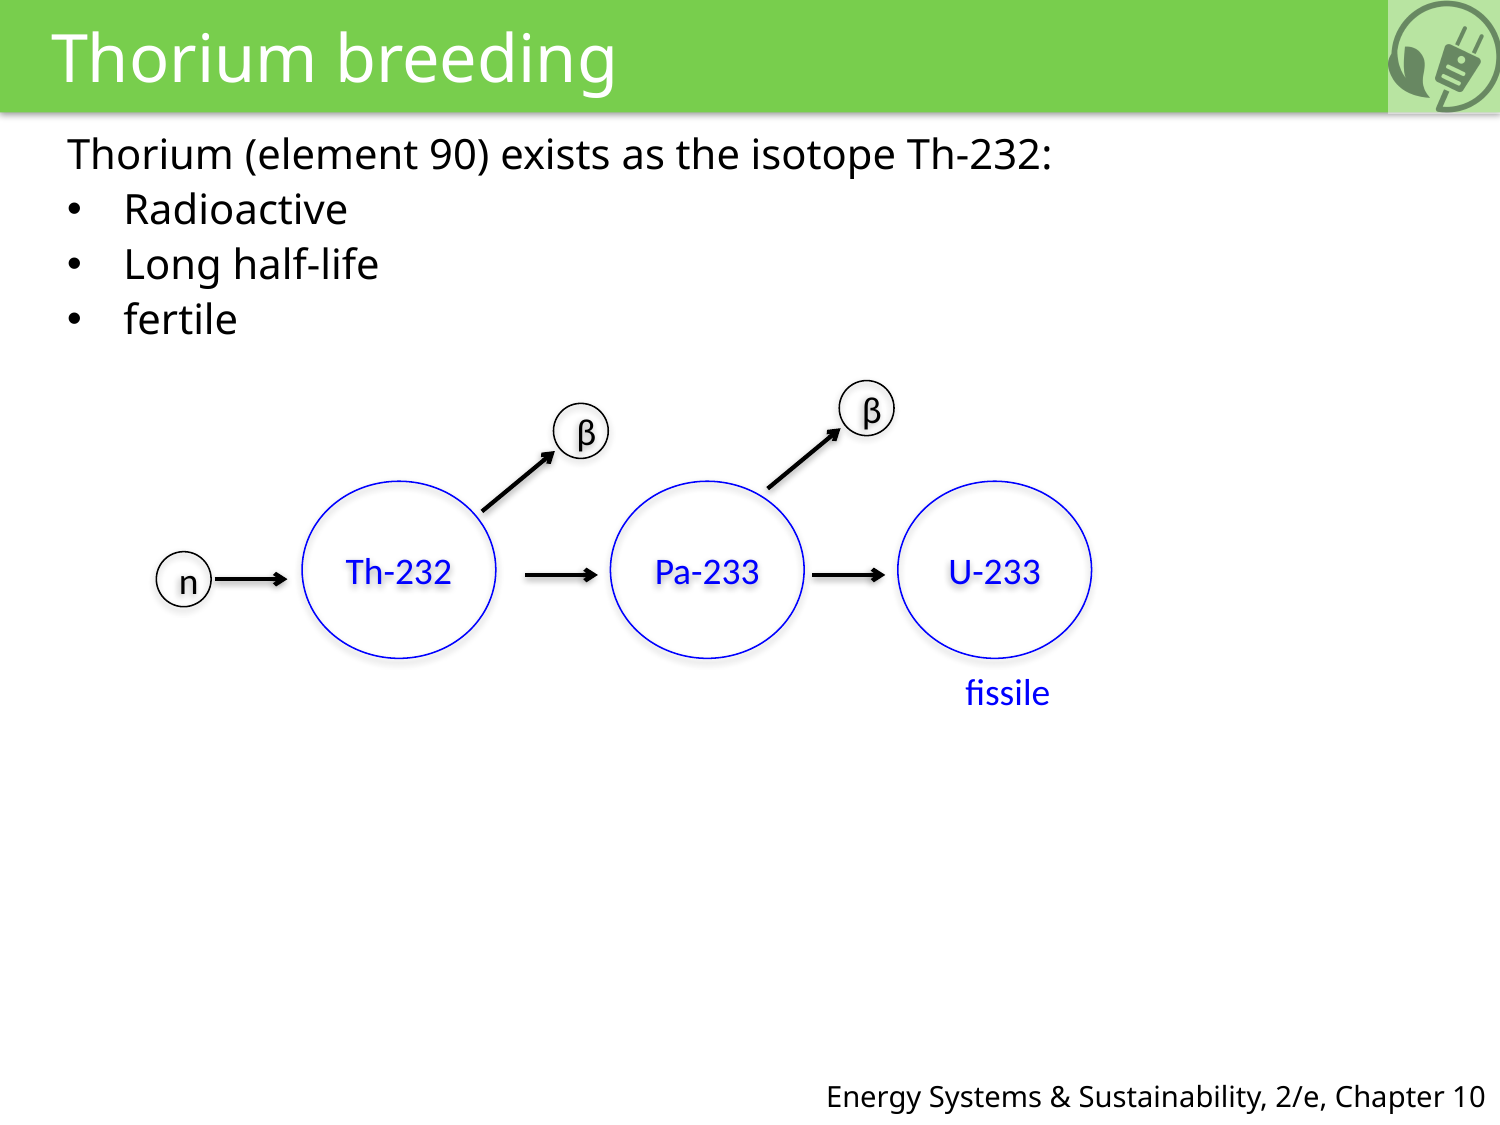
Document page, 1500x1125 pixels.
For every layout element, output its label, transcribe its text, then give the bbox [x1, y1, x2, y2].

text_box Th-232 [301, 480, 497, 660]
text_box Energy Systems & Sustainability, 2/e, Chapter 10 [811, 1071, 1500, 1122]
text_box fissile [950, 660, 1066, 721]
text_box Thorium (element 90) exists as the isotope Th-232: Radioactive Long half-life fertile [52, 115, 1475, 351]
text_box [0, 0, 1385, 113]
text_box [481, 450, 556, 512]
text_box Pa-233 [609, 480, 805, 660]
picture [1387, 0, 1500, 115]
text_box n [155, 550, 212, 608]
text_box β [838, 379, 895, 437]
text_box Thorium breeding [36, 8, 634, 103]
text_box β [552, 402, 610, 460]
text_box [767, 427, 841, 489]
text_box U-233 [897, 480, 1093, 660]
